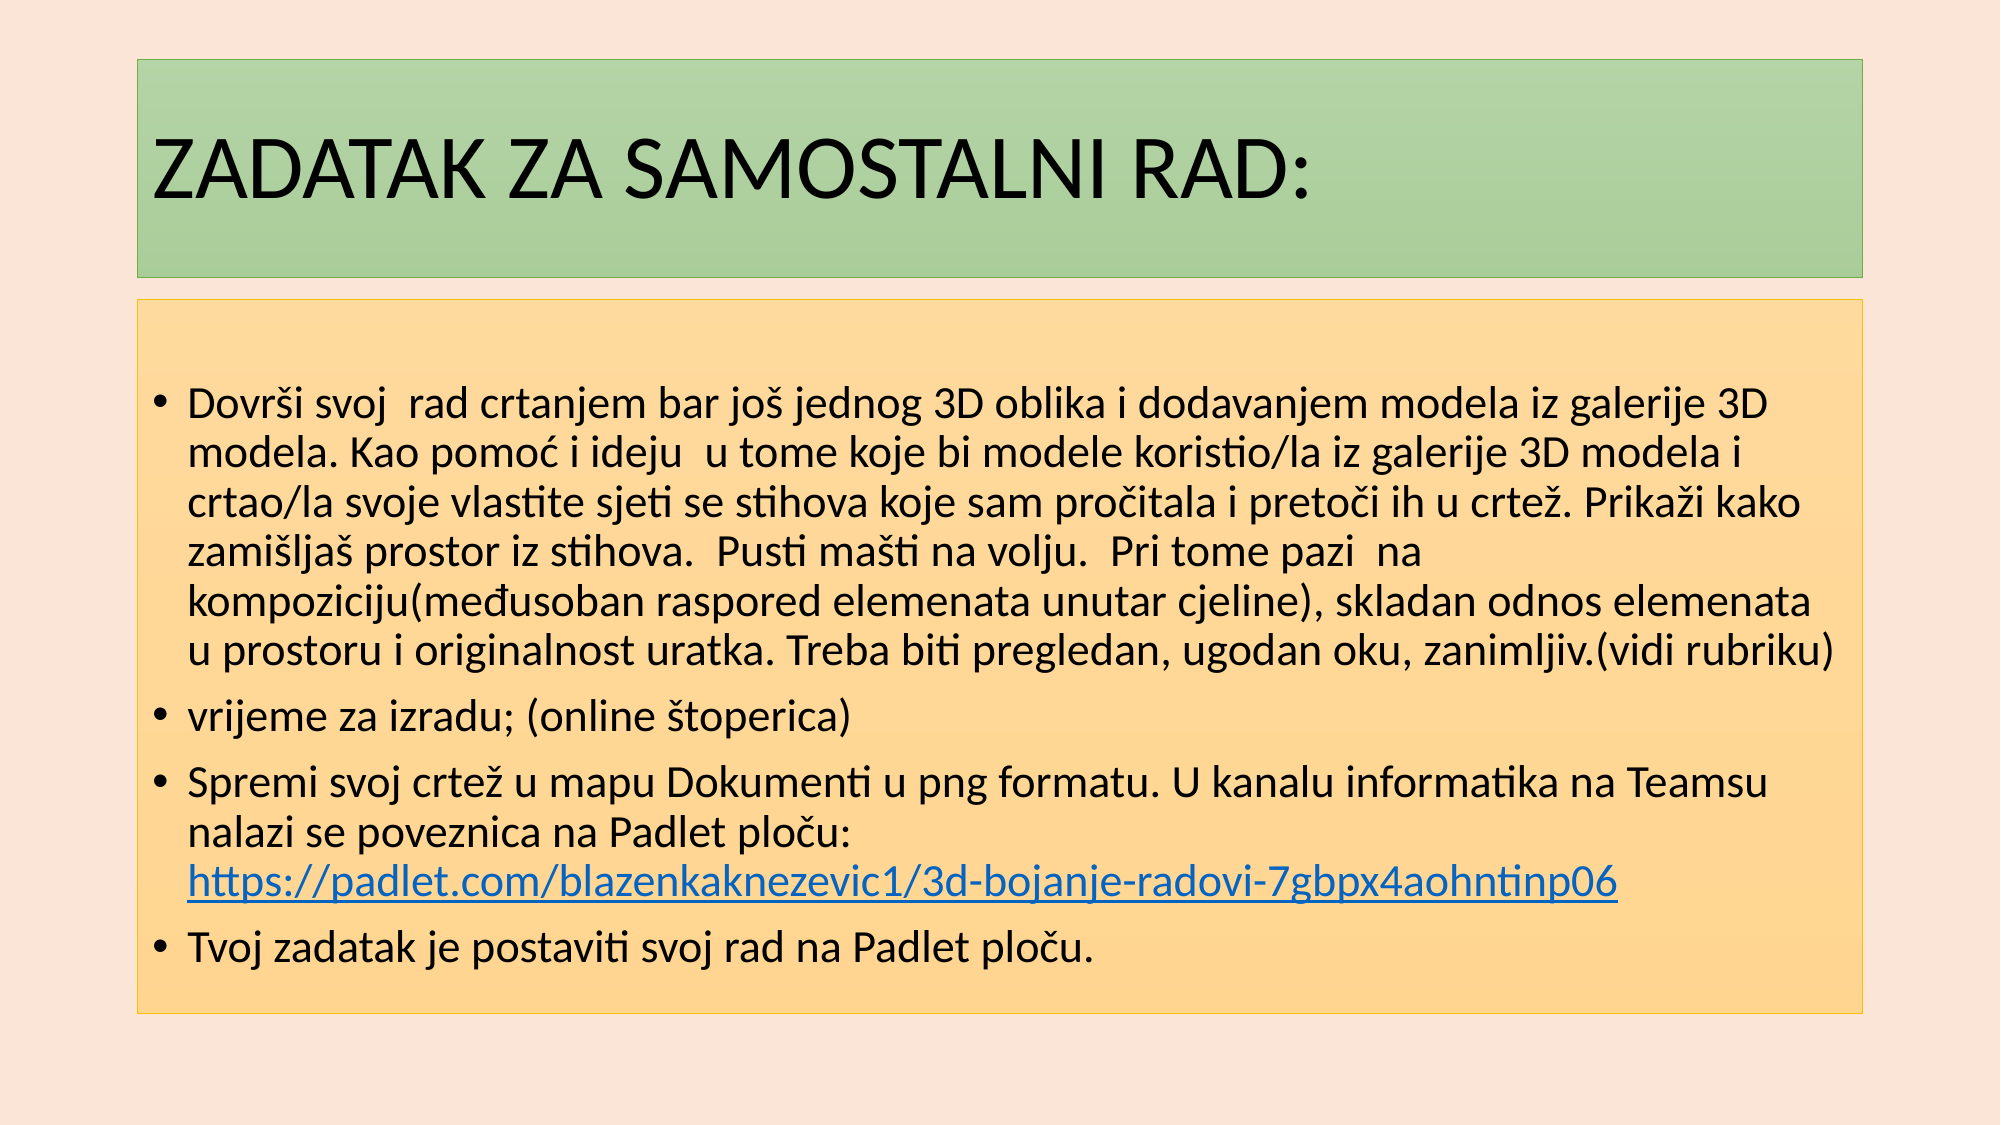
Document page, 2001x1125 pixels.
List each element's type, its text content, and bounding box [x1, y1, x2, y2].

list Dovrši svoj rad crtanjem bar još jednog 3D oblika i dodavanjem modela iz galerije 3D modela. Kao pomoć i ideju u tome koje bi modele koristio/la iz galerije 3D modela i crtao/la svoje vlastite sjeti se stihova koje sam pročitala i pretoči ih u crtež. Prikaži kako zamišljaš prostor iz stihova. Pusti mašti na volju. Pri tome pazi na kompoziciju(međusoban raspored elemenata unutar cjeline), skladan odnos elemenata u prostoru i originalnost uratka. Treba biti pregledan, ugodan oku, zanimljiv.(vidi rubriku) vrijeme za izradu; (online štoperica) Spremi svoj crtež u mapu Dokumenti u png formatu. U kanalu informatika na Teamsu nalazi se poveznica na Padlet ploču: https://padlet.com/blazenkaknezevic1/3d-bojanje-radovi-7gbpx4aohntinp06 Tvoj zadatak je postaviti svoj rad na Padlet ploču. [137, 299, 1863, 1014]
title ZADATAK ZA SAMOSTALNI RAD: [137, 59, 1863, 278]
